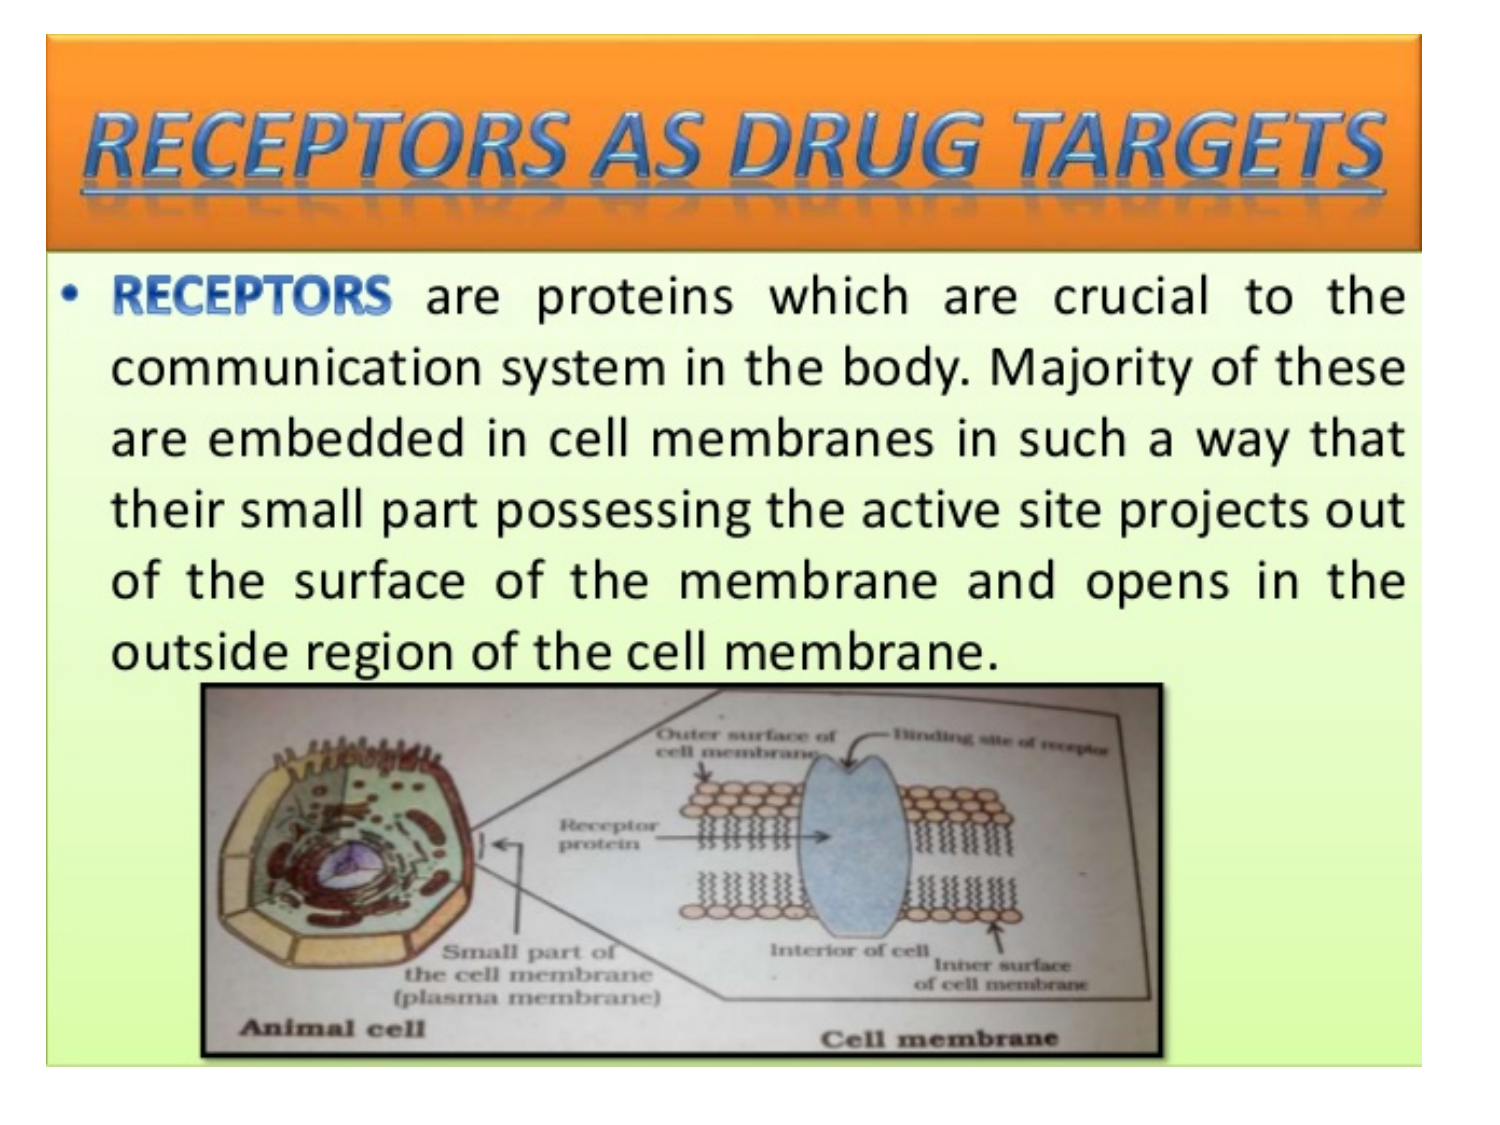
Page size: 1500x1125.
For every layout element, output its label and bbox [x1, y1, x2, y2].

picture [46, 34, 1422, 1067]
